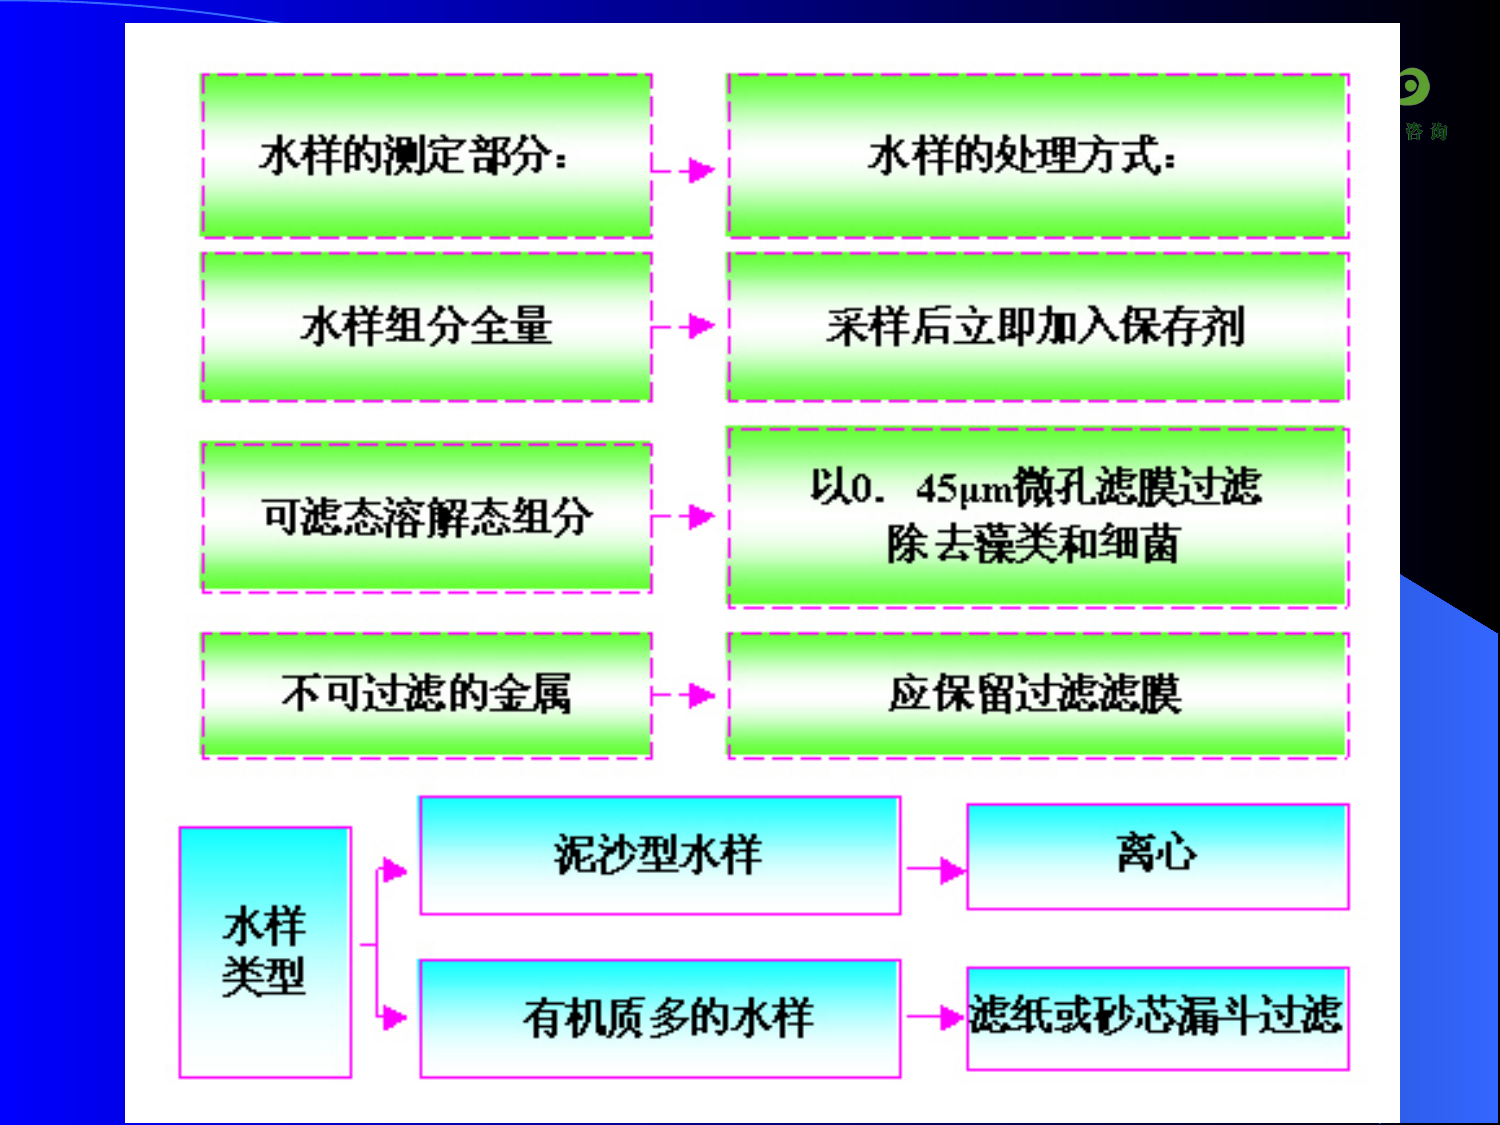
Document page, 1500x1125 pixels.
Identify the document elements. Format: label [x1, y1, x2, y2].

picture [124, 23, 1466, 1123]
